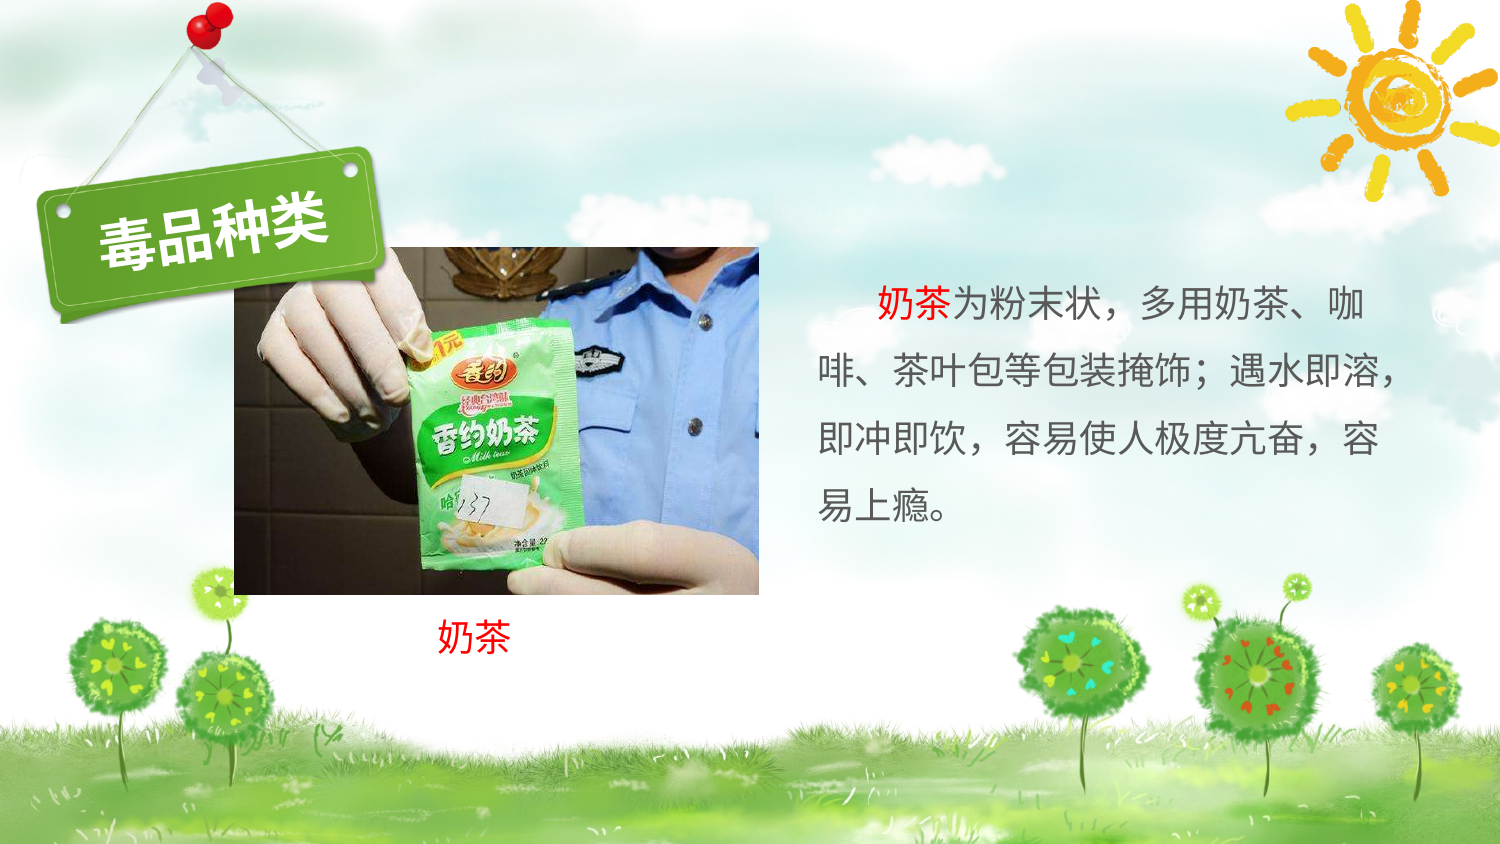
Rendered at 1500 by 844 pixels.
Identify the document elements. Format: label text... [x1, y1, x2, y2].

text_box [0, 0, 475, 324]
picture [0, 0, 1500, 844]
text_box 奶茶为粉末状，多用奶茶、咖啡、茶叶包等包装掩饰；遇水即溶，即冲即饮，容易使人极度亢奋，容易上瘾。 [802, 257, 1416, 560]
text_box 奶茶 [422, 606, 528, 667]
